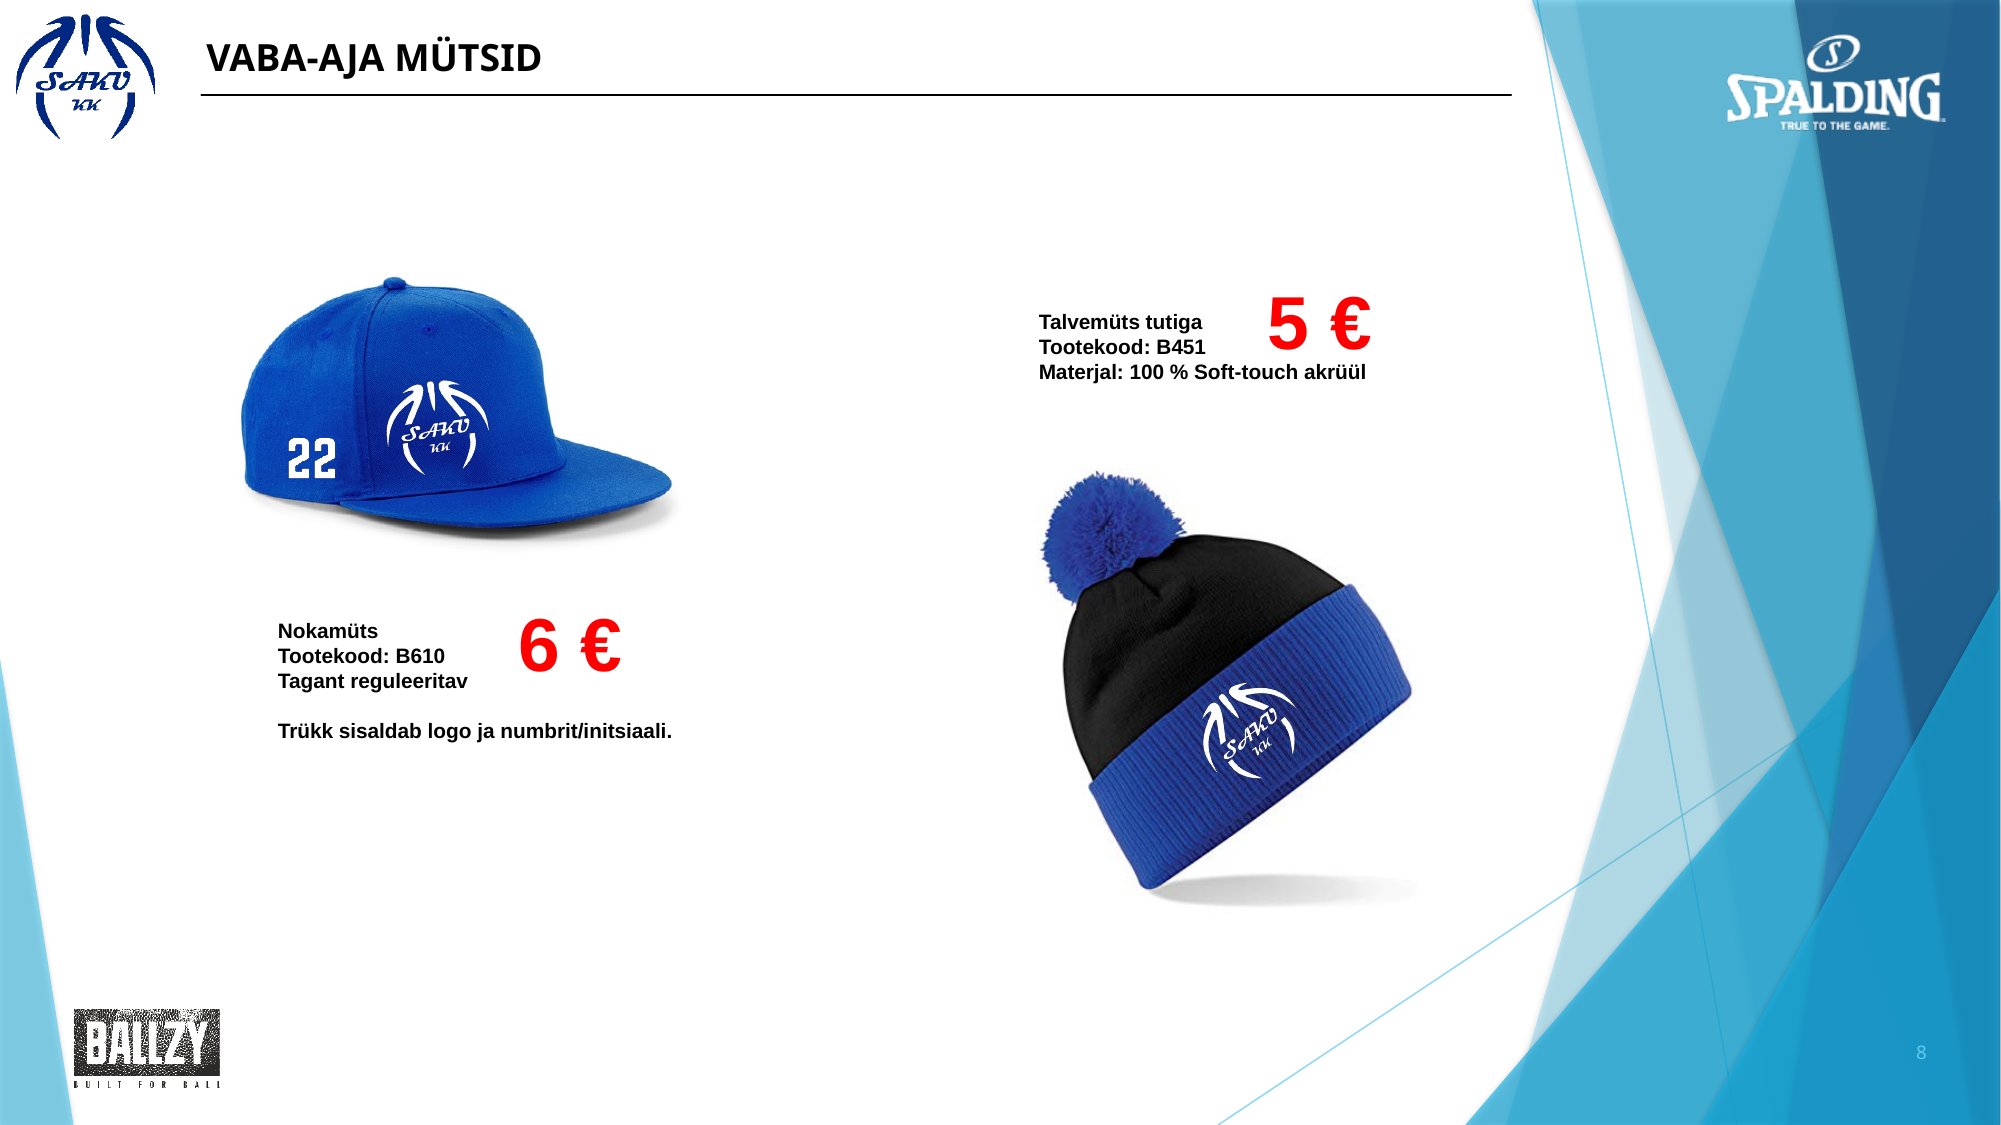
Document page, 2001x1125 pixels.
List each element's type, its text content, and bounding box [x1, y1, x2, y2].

text_box VABA-AJA MÜTSID [191, 26, 1208, 87]
picture [73, 1008, 220, 1089]
text_box 6 € [503, 589, 857, 695]
text_box Nokamüts Tootekood: B610 Tagant reguleeritav Trükk sisaldab logo ja numbrit/initsiaali. [263, 585, 1030, 750]
picture [1035, 450, 1417, 928]
picture [1717, 24, 1955, 150]
slide_number 8 [1803, 1031, 1942, 1076]
picture [0, 0, 179, 219]
text_box 5 € [1252, 266, 1606, 372]
text_box Talvemüts tutiga Tootekood: B451 Materjal: 100 % Soft-touch akrüül [1024, 276, 1775, 417]
picture [200, 148, 711, 658]
